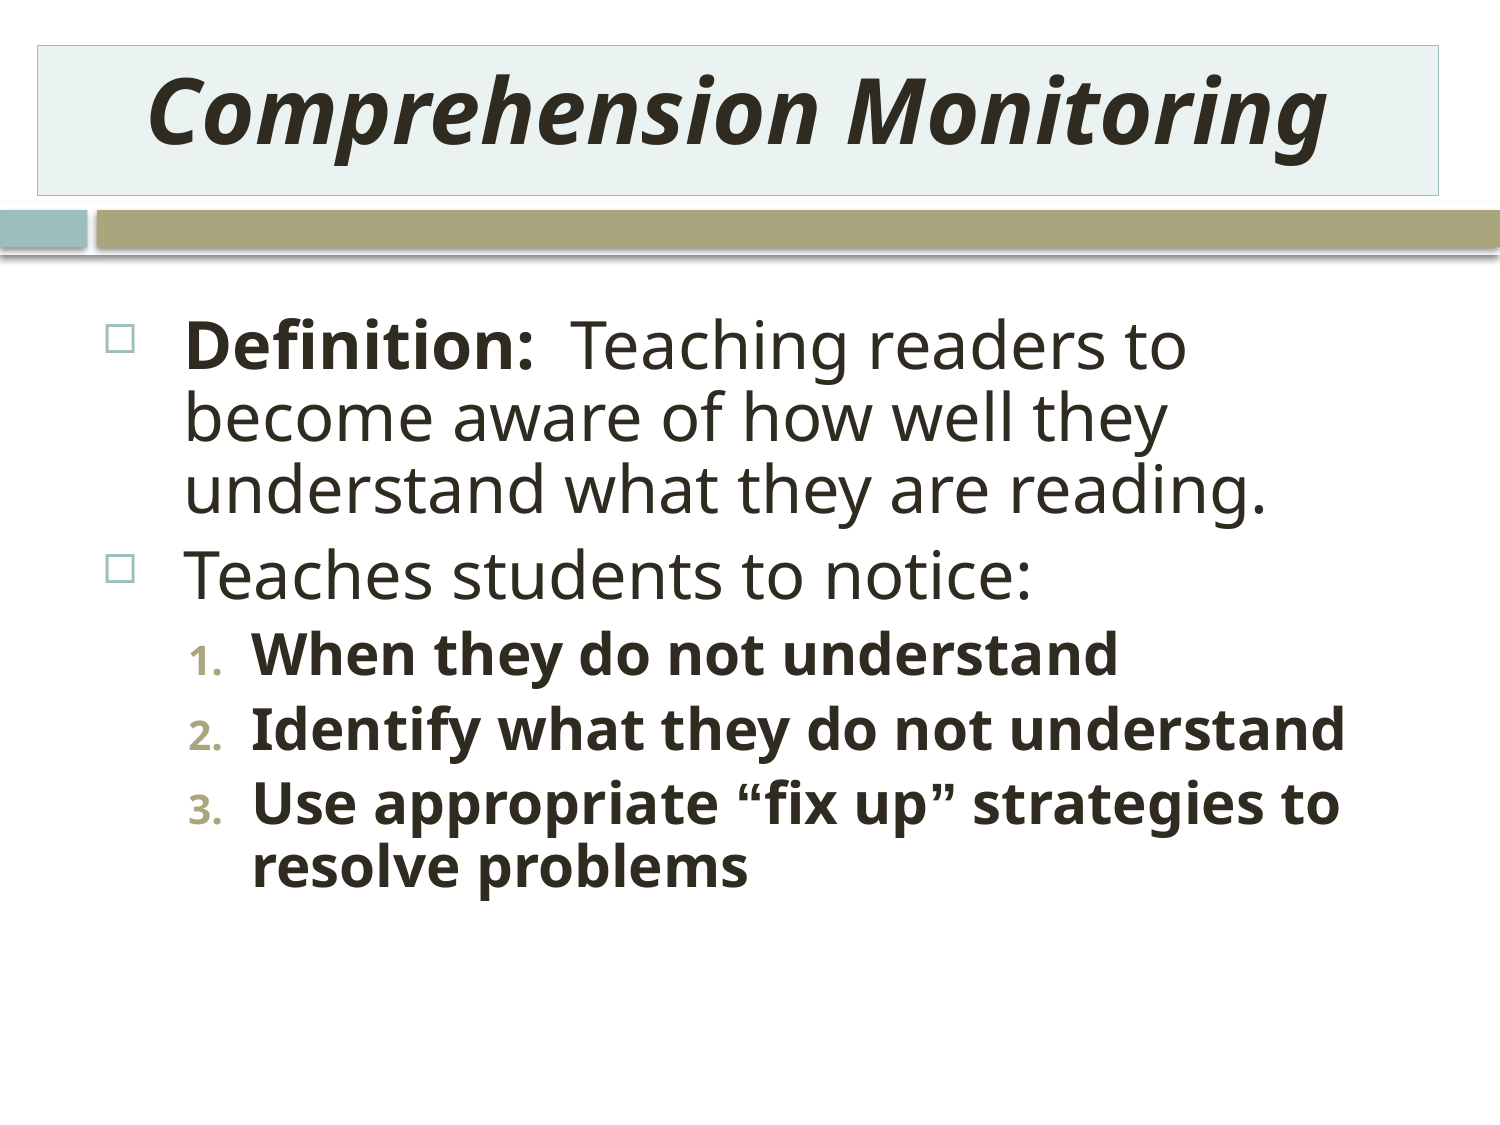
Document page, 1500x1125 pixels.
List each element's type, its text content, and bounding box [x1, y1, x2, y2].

text_box Comprehension Monitoring [37, 45, 1439, 196]
list Definition: Teaching readers to become aware of how well they understand what they are reading. Teaches students to notice: When they do not understand Identify what they do not understand Use appropriate “fix up” strategies to resolve problems [87, 304, 1438, 992]
